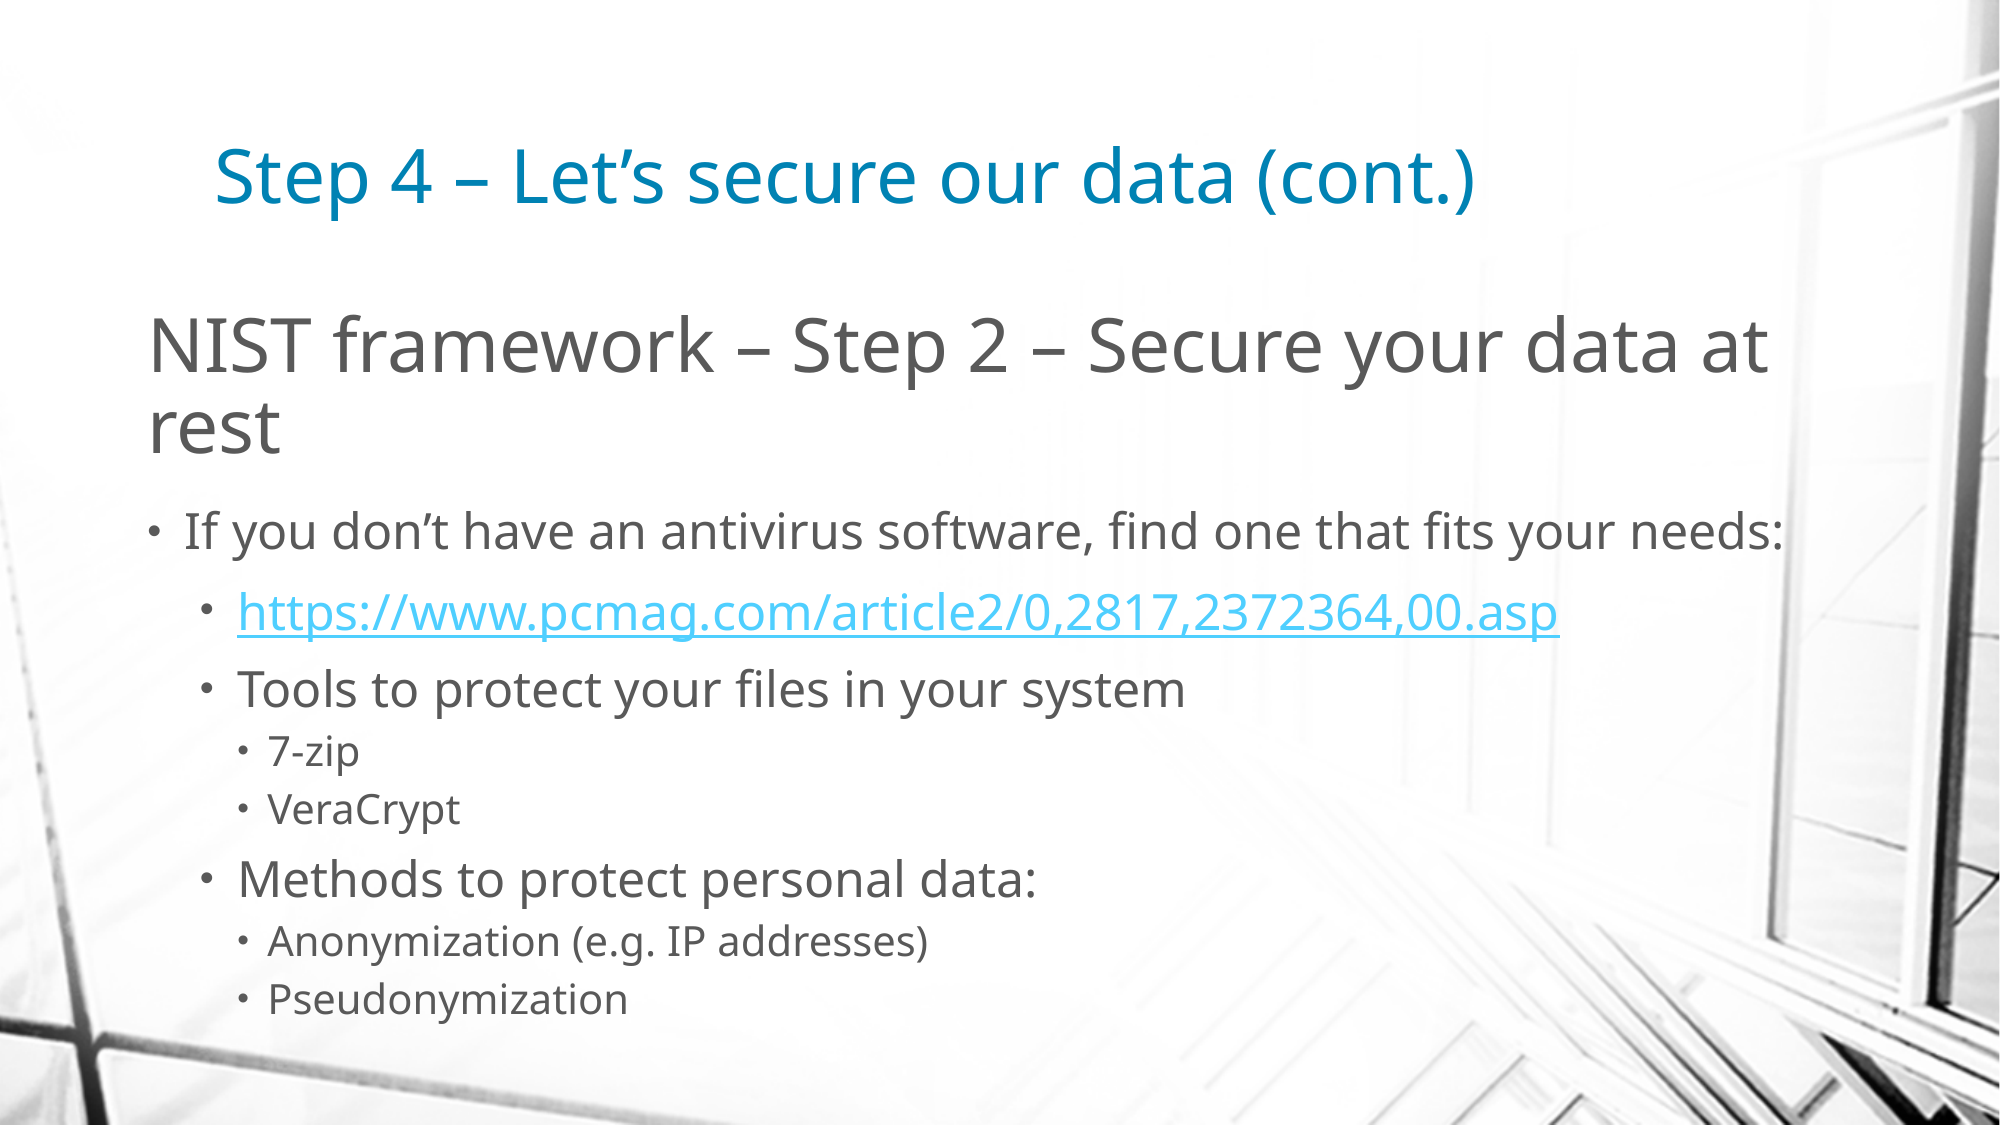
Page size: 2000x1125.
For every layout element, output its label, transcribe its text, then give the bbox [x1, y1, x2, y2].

picture [0, 0, 2000, 1125]
list NIST framework – Step 2 – Secure your data at rest If you don’t have an antivirus software, find one that fits your needs: https://www.pcmag.com/article2/0,2817,2372364,00.asp Tools to protect your files in your system 7-zip VeraCrypt Methods to protect personal data: Anonymization (e.g. IP addresses) Pseudonymization [124, 299, 1825, 1075]
title Step 4 – Let’s secure our data (cont.) [199, 87, 1625, 225]
